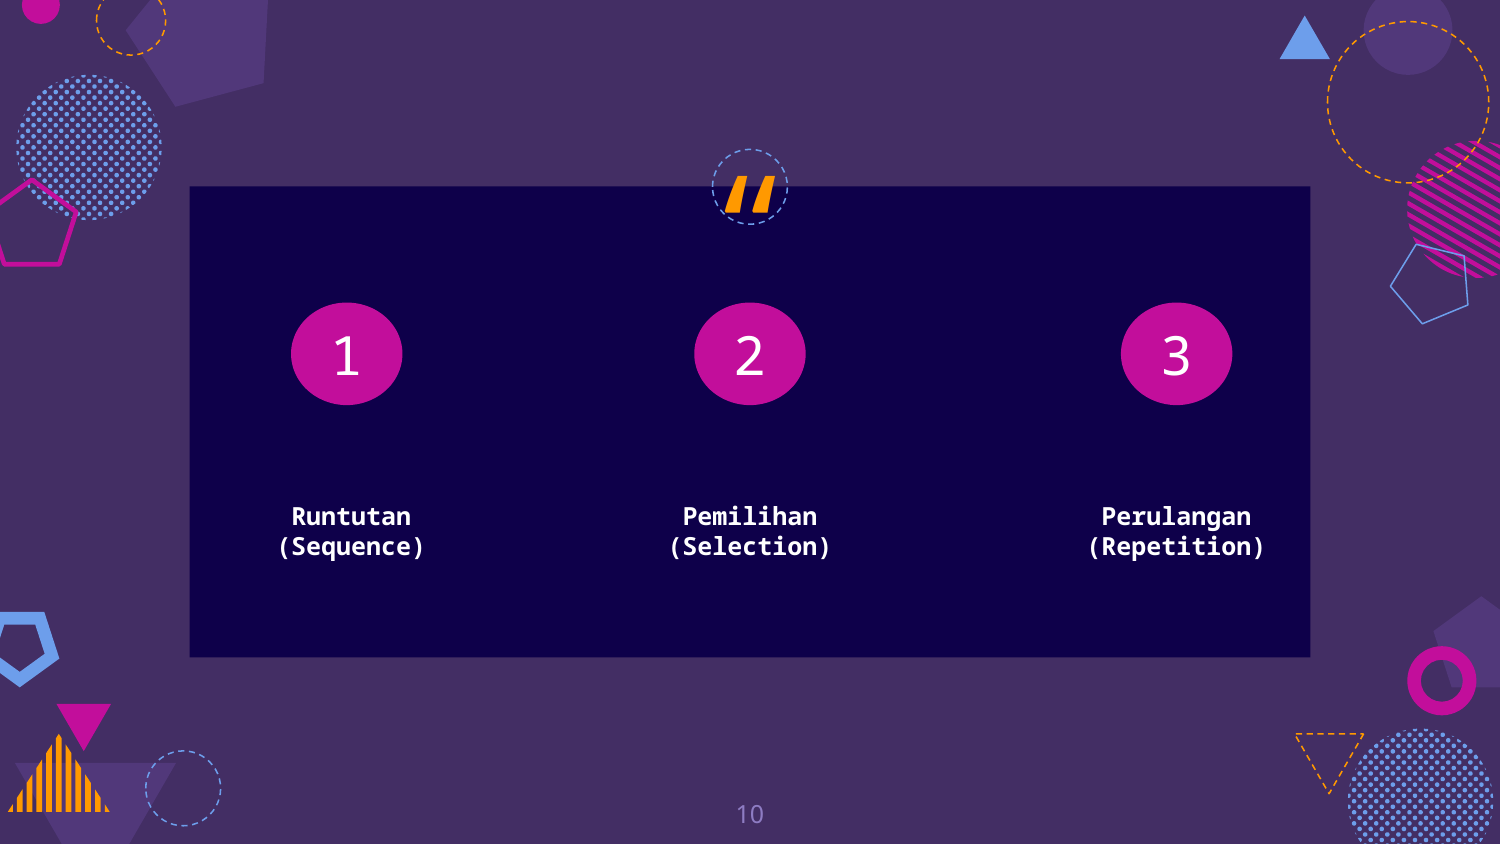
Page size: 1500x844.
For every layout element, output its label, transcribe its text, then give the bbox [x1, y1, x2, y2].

text_box Perulangan (Repetition) [1081, 500, 1272, 587]
text_box Pemilihan (Selection) [655, 500, 845, 587]
text_box 2 [694, 302, 806, 406]
slide_number 10 [705, 783, 795, 844]
text_box 3 [1120, 302, 1233, 406]
text_box 1 [291, 302, 403, 406]
text_box Runtutan (Sequence) [256, 500, 446, 587]
